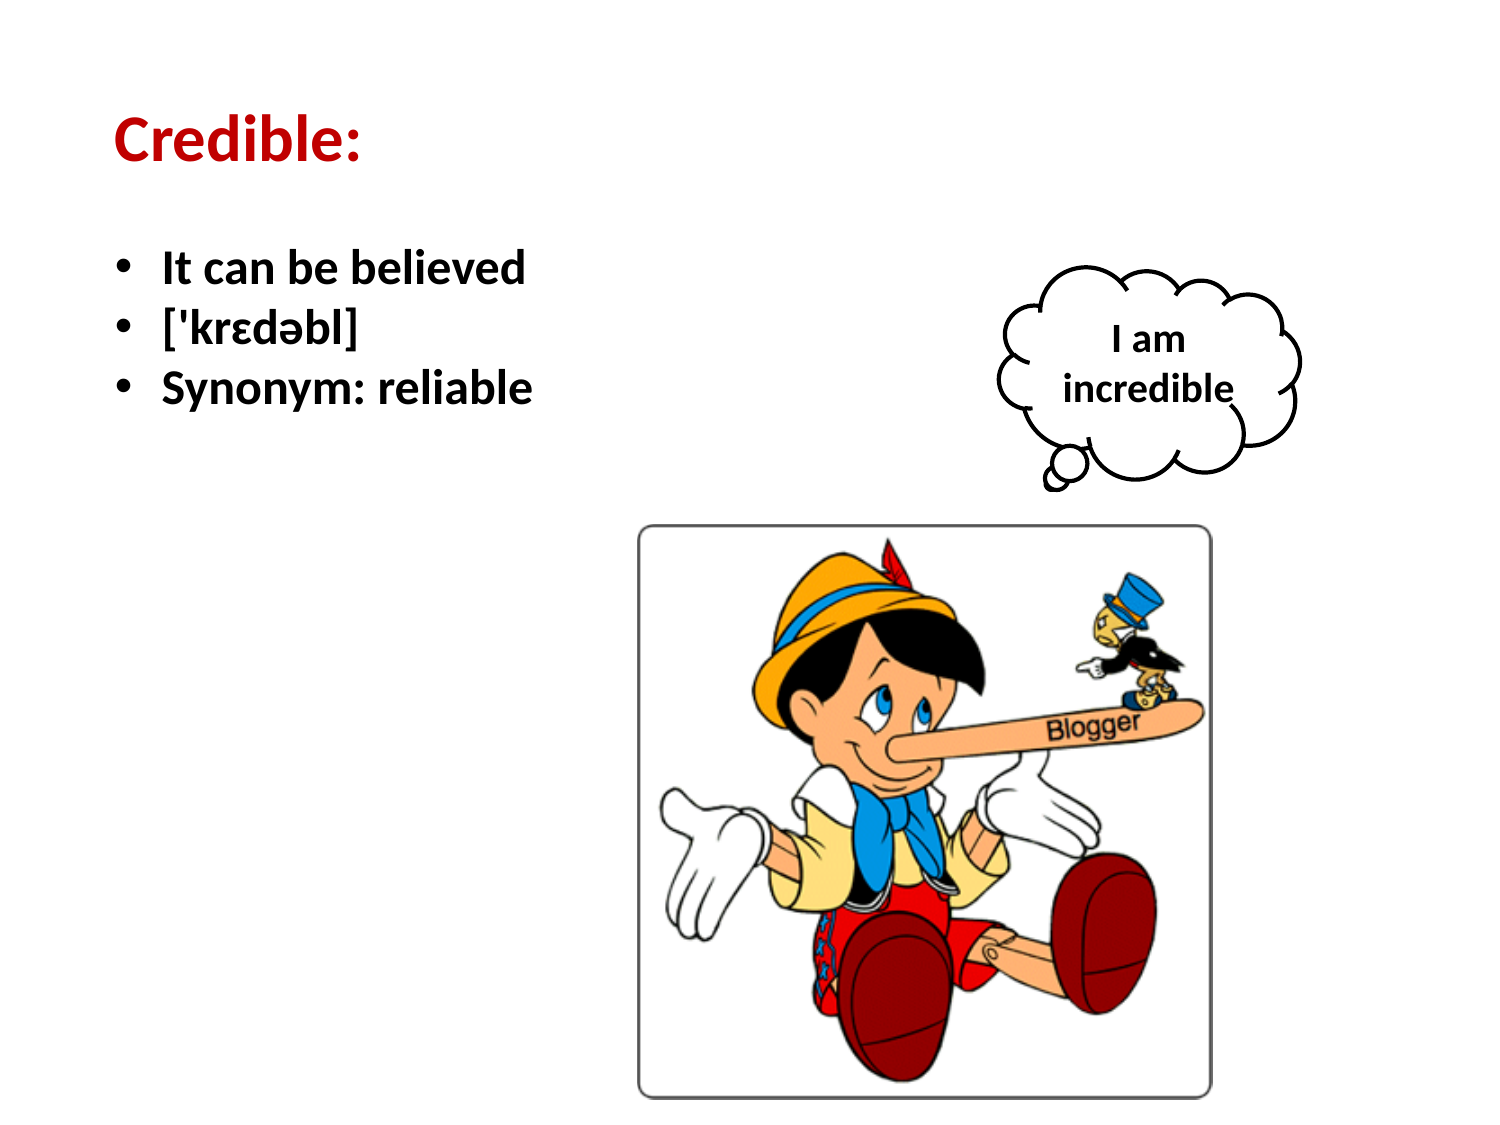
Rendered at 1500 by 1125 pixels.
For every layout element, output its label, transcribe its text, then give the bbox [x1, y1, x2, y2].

text_box Credible: It can be believed ['krɛdəbl] Synonym: reliable [99, 87, 1350, 423]
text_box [637, 267, 1299, 1101]
